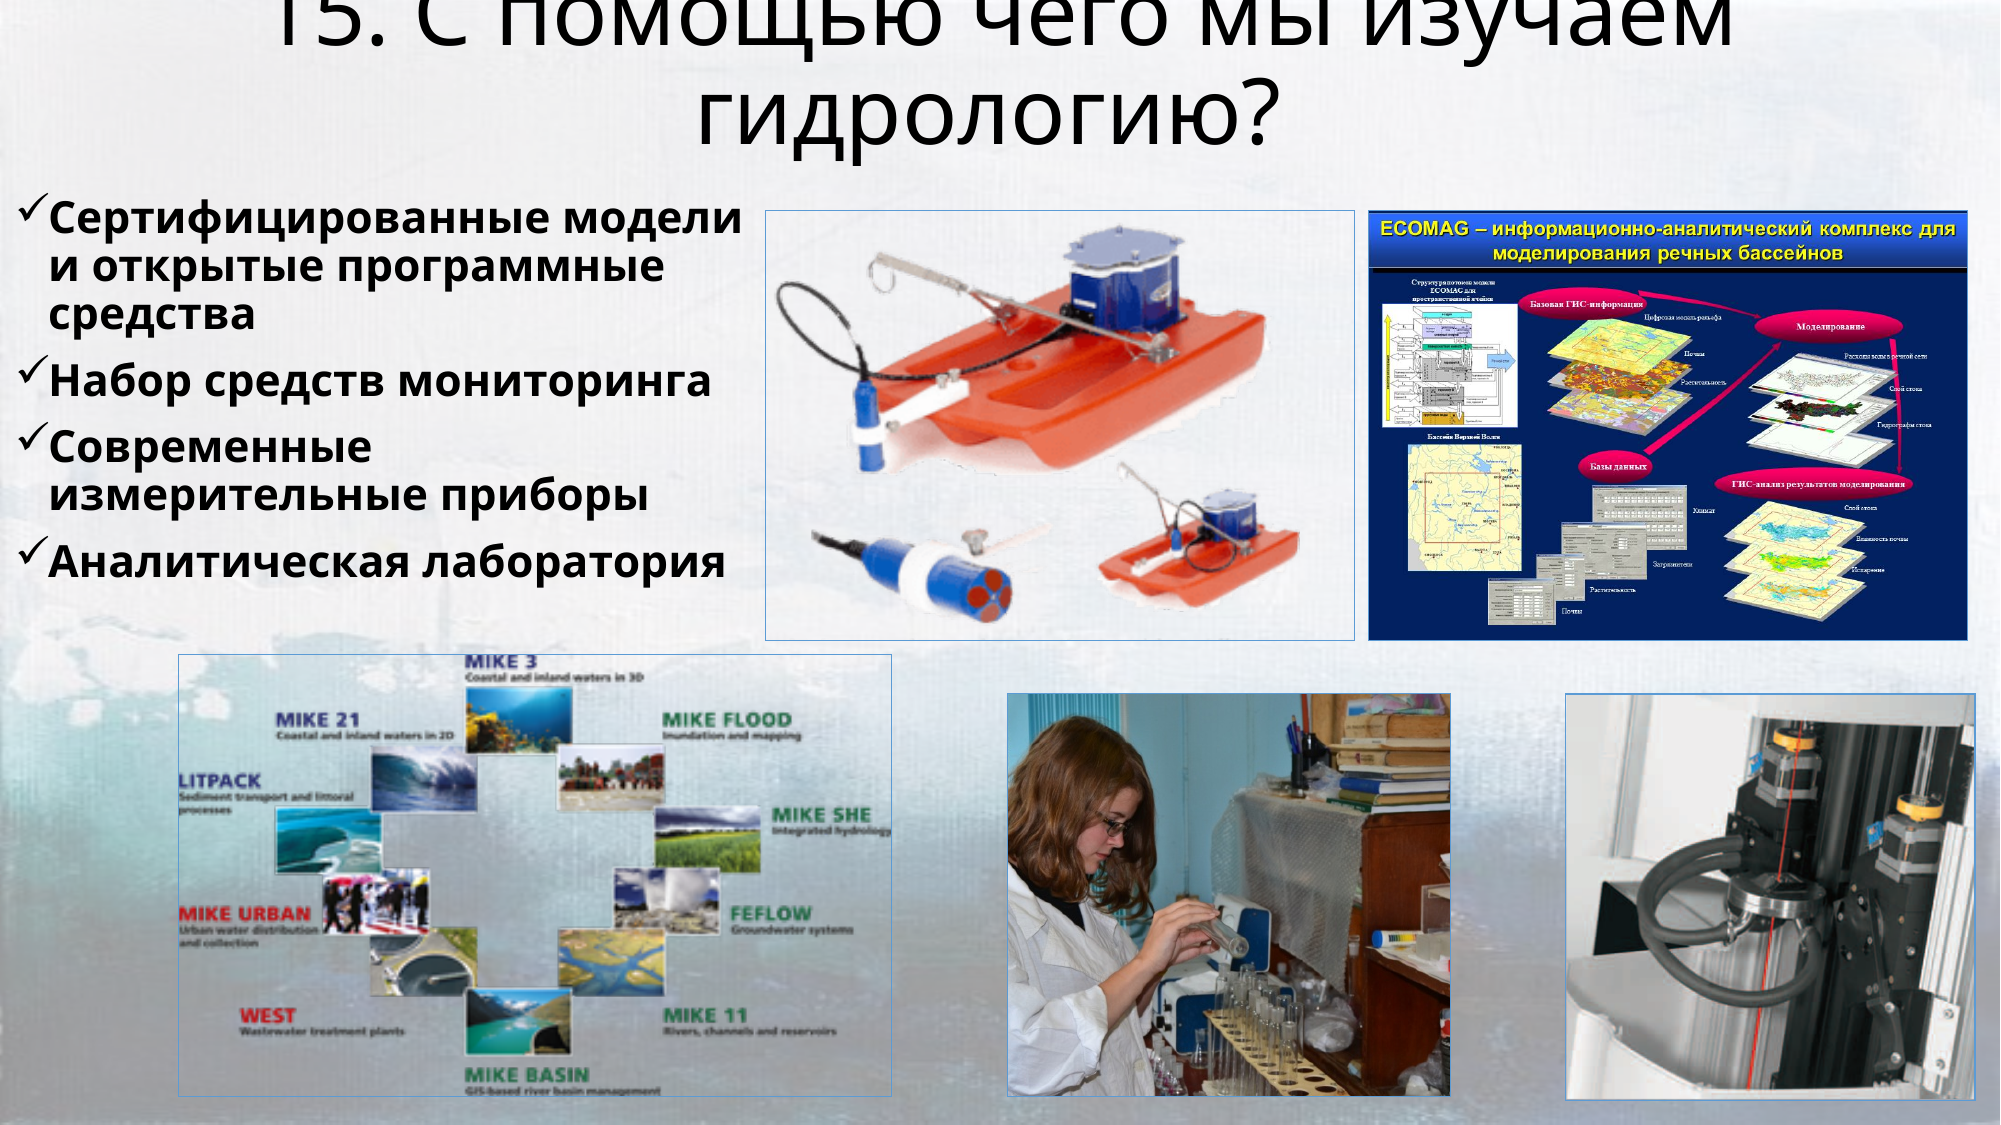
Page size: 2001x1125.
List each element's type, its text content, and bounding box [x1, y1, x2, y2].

text_box Сертифицированные модели и открытые программные средства Набор средств мониторинга Современные измерительные приборы Аналитическая лаборатория [0, 188, 766, 602]
title 15. С помощью чего мы изучаем гидрологию? [0, 0, 2000, 133]
picture [1566, 694, 1975, 1100]
picture [1007, 692, 1451, 1097]
picture [1368, 210, 1968, 641]
picture [765, 210, 1355, 641]
picture [178, 654, 892, 1097]
